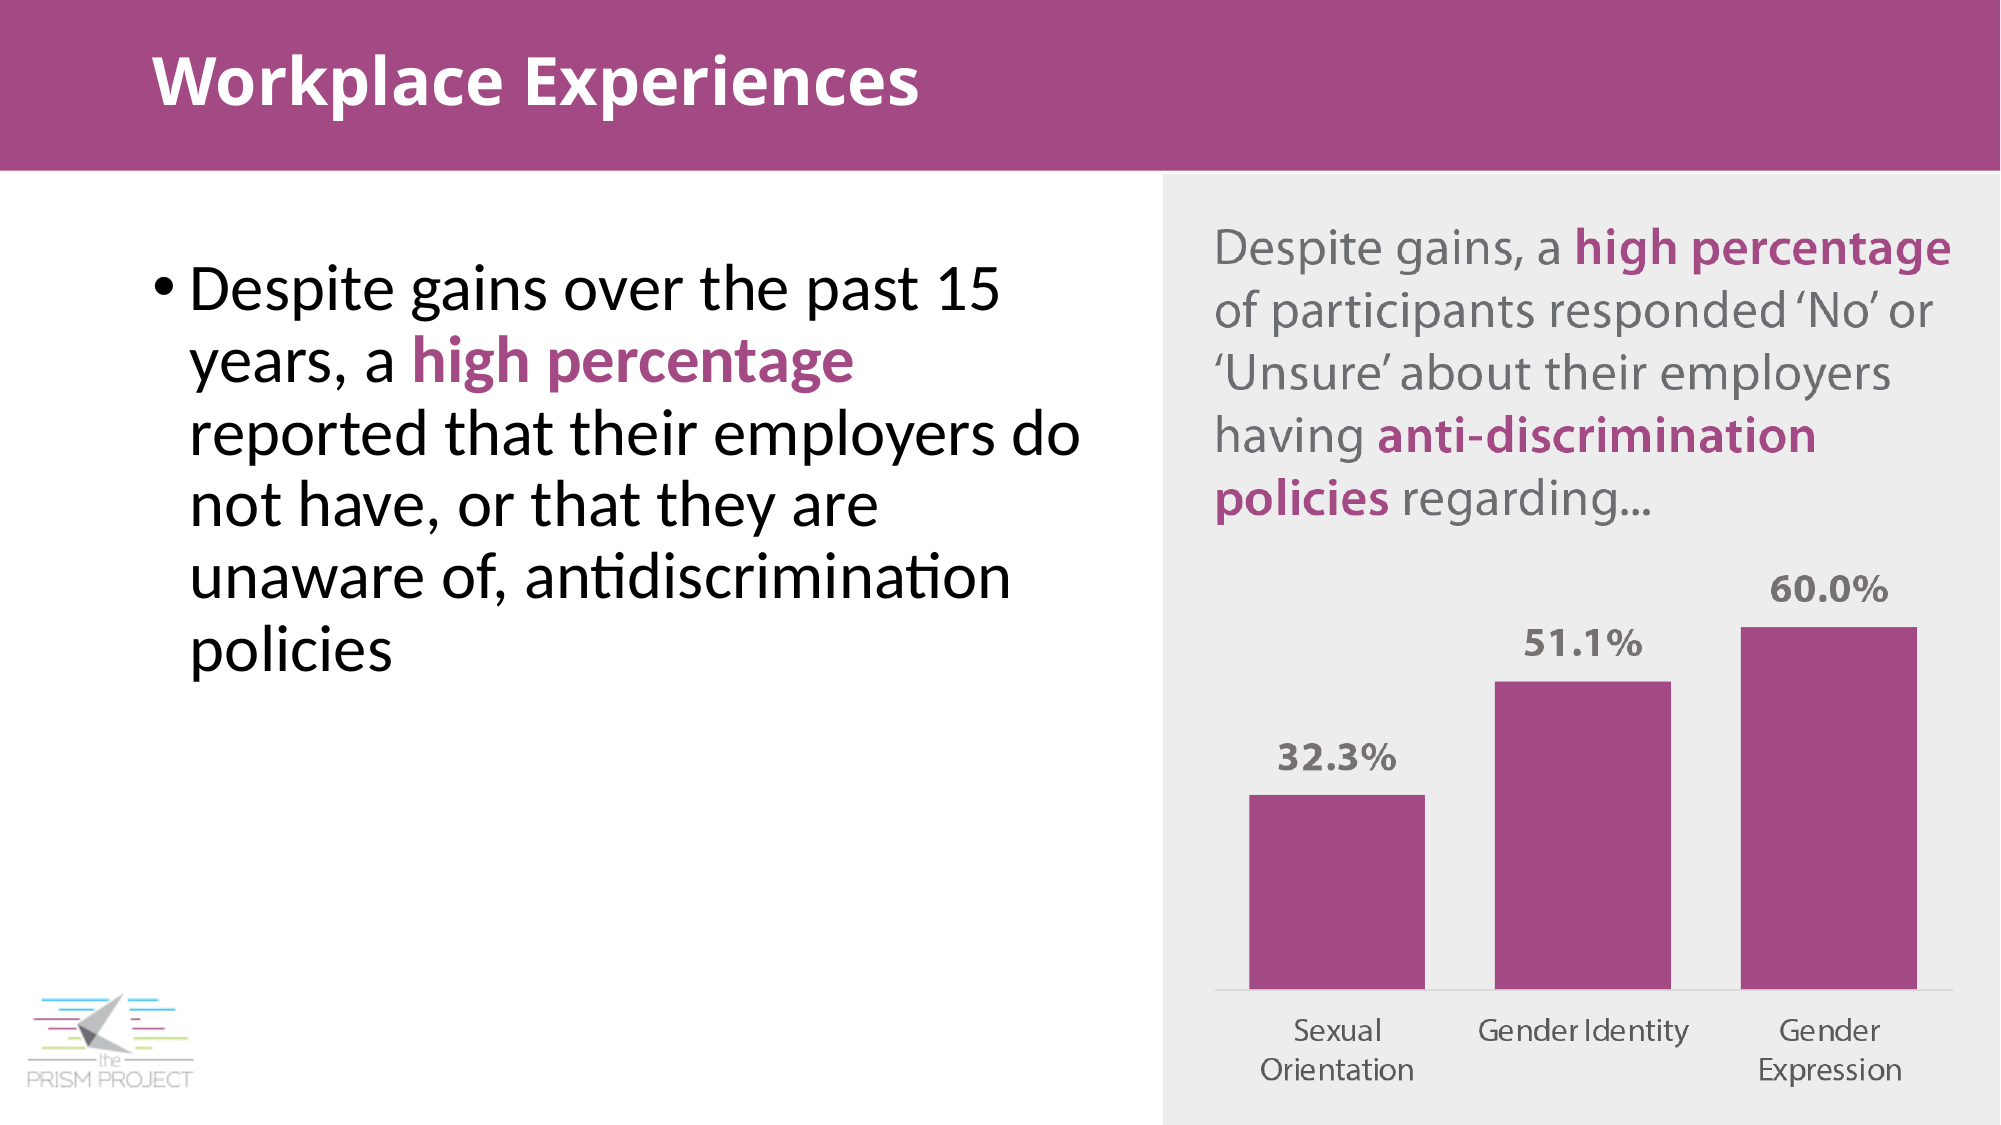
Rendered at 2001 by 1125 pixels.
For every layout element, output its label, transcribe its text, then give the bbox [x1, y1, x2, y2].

picture [0, 0, 2001, 1125]
list Despite gains over the past 15 years, a high percentage reported that their employers do not have, or that they are unaware of, antidiscrimination policies [137, 245, 1100, 1089]
text_box Workplace Experiences [137, 35, 1863, 133]
